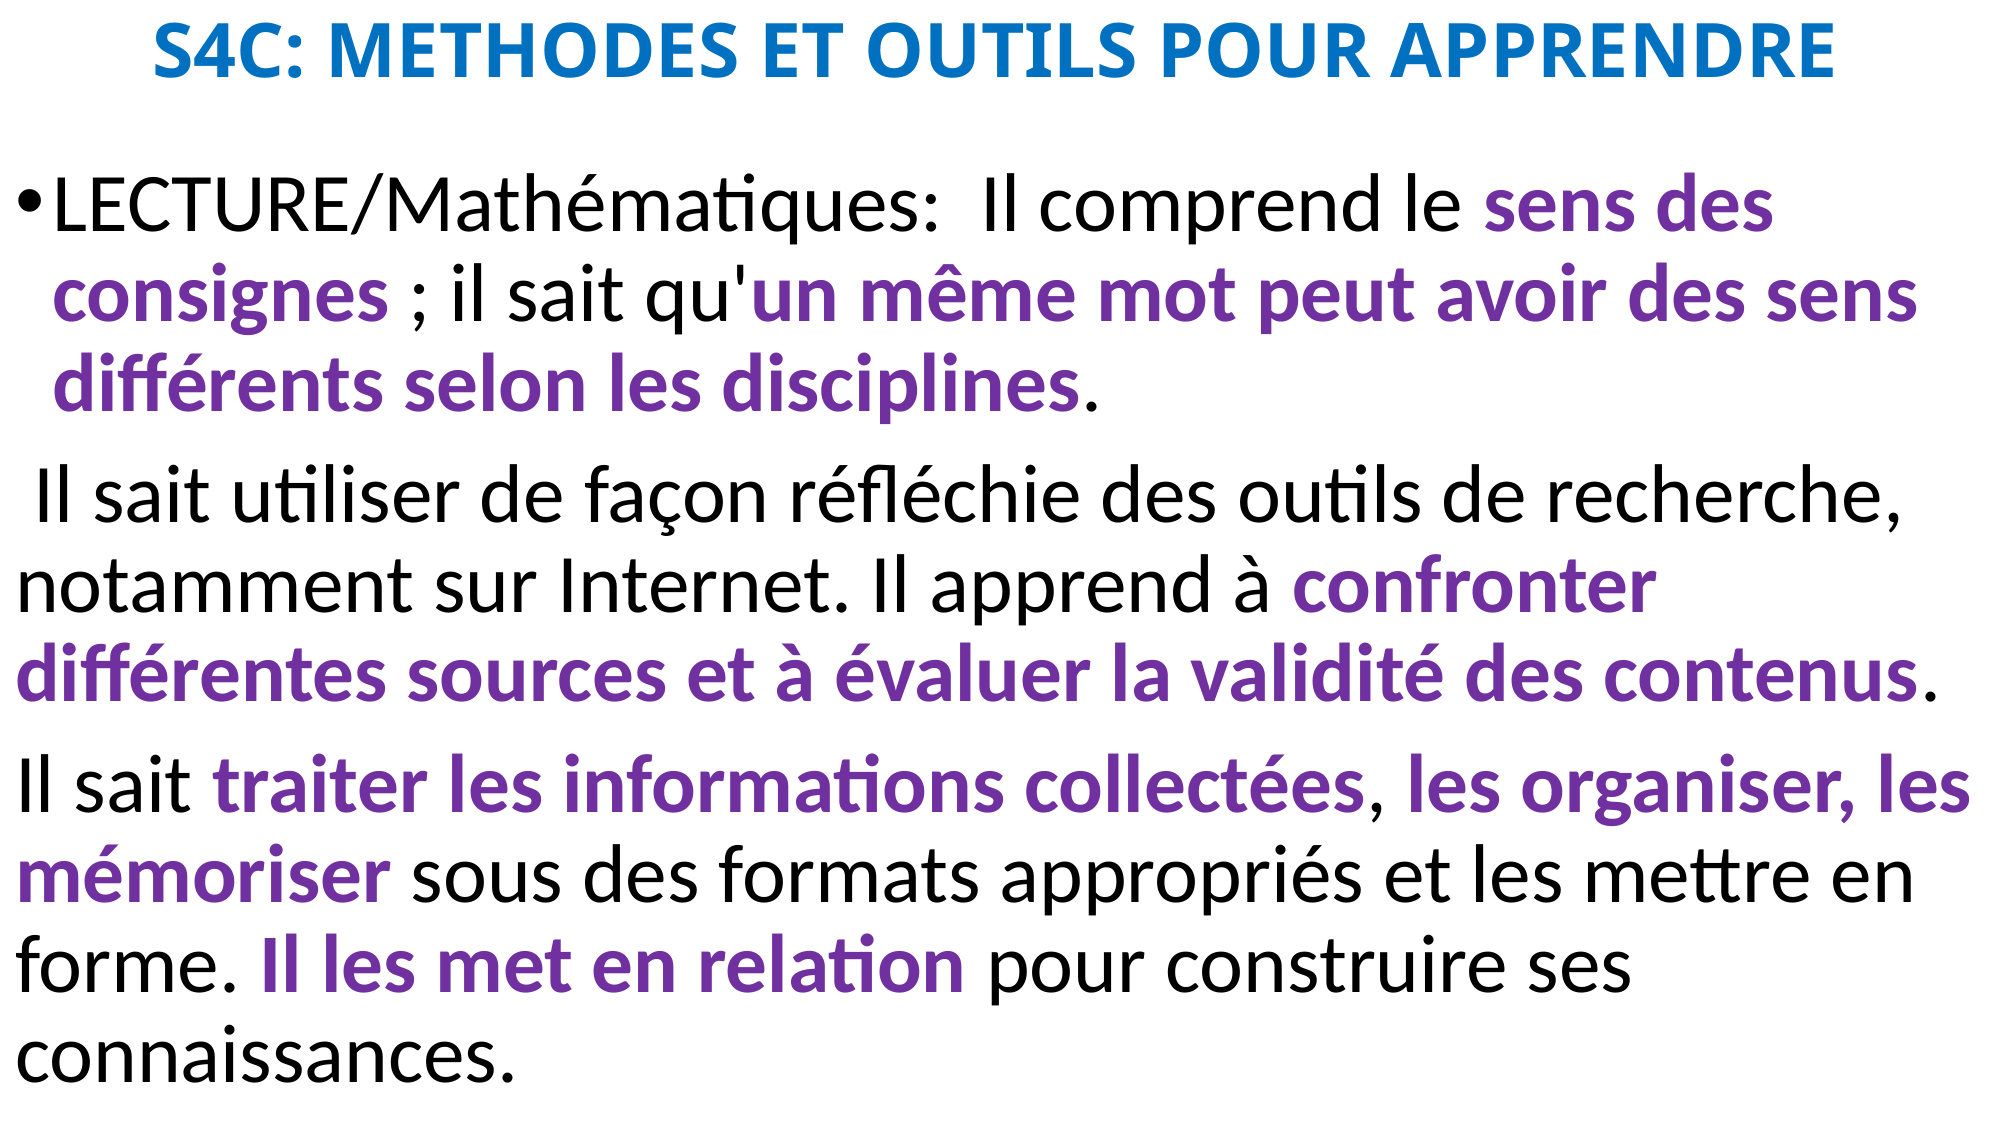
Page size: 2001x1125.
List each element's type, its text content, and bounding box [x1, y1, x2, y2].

title S4C: METHODES ET OUTILS POUR APPRENDRE [137, 0, 1863, 106]
list LECTURE/Mathématiques: Il comprend le sens des consignes ; il sait qu'un même mot peut avoir des sens différents selon les disciplines. Il sait utiliser de façon réfléchie des outils de recherche, notamment sur Internet. Il apprend à confronter différentes sources et à évaluer la validité des contenus. Il sait traiter les informations collectées, les organiser, les mémoriser sous des formats appropriés et les mettre en forme. Il les met en relation pour construire ses connaissances. [0, 152, 2000, 1125]
